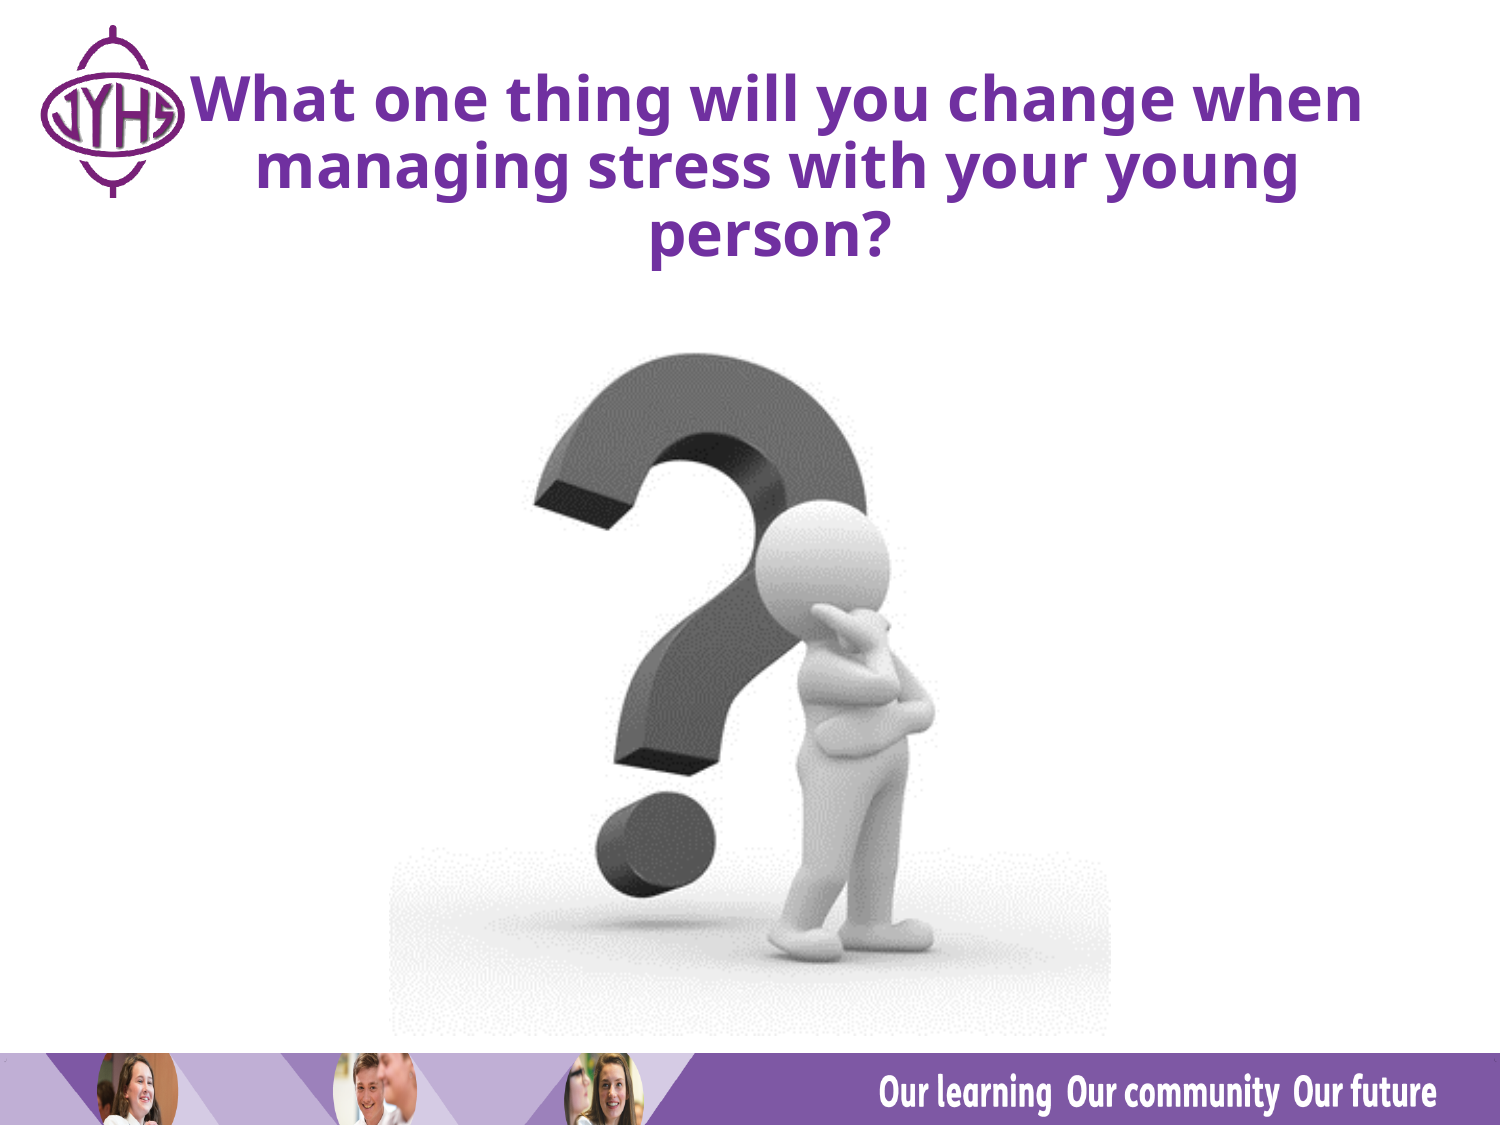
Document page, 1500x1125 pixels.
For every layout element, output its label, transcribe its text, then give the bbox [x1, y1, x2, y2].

picture [389, 314, 1111, 1036]
title What one thing will you change when managing stress with your young person? [159, 59, 1397, 278]
picture [32, 23, 193, 198]
picture [0, 1053, 1500, 1125]
